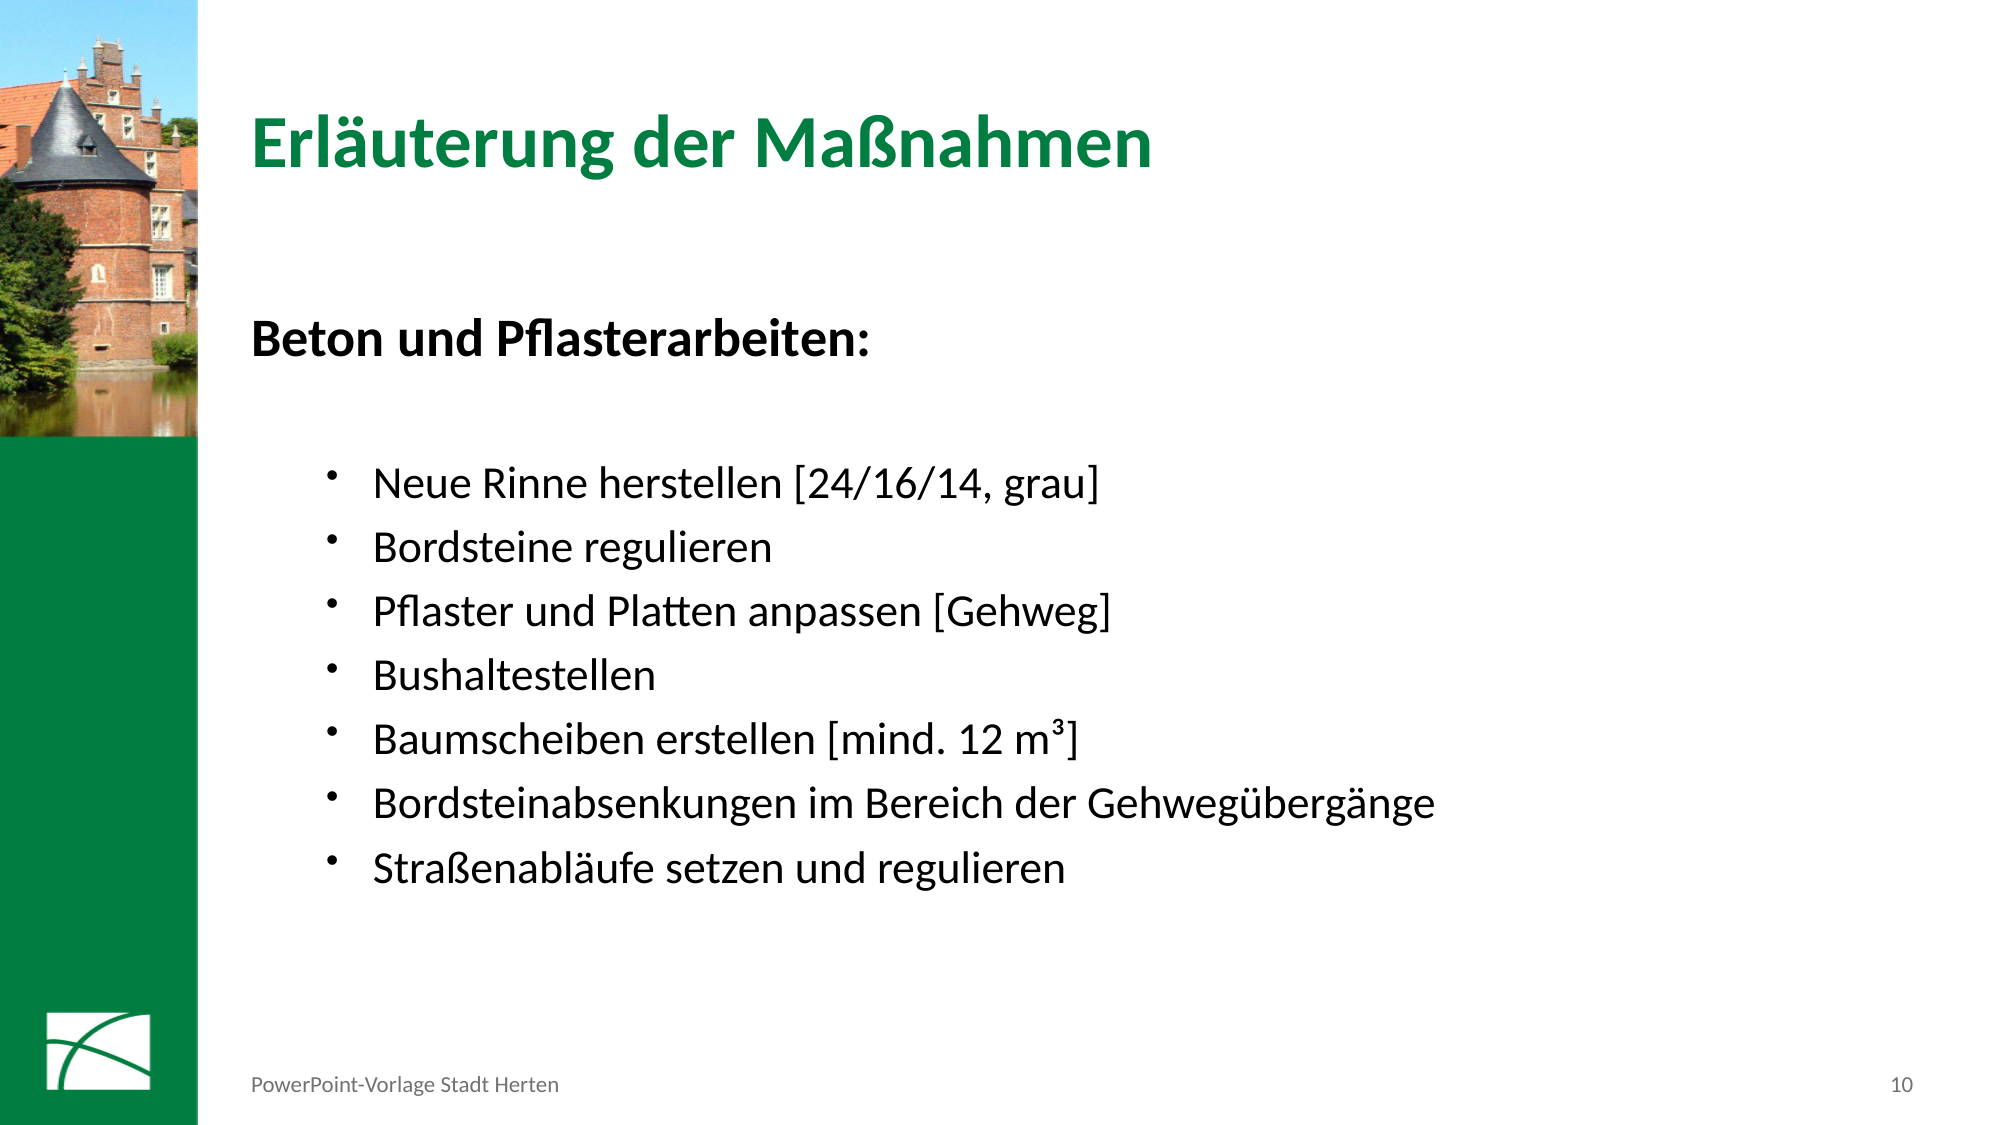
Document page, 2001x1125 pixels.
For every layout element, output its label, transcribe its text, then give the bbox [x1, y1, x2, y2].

list Beton und Pflasterarbeiten: Neue Rinne herstellen [24/16/14, grau] Bordsteine regulieren Pflaster und Platten anpassen [Gehweg] Bushaltestellen Baumscheiben erstellen [mind. 12 m³] Bordsteinabsenkungen im Bereich der Gehwegübergänge Straßenabläufe setzen und regulieren [236, 295, 1929, 1004]
footer PowerPoint-Vorlage Stadt Herten [236, 1062, 1654, 1122]
slide_number 10 [1692, 1062, 1929, 1122]
picture [0, 0, 198, 1125]
title Erläuterung der Maßnahmen [236, 44, 1929, 232]
